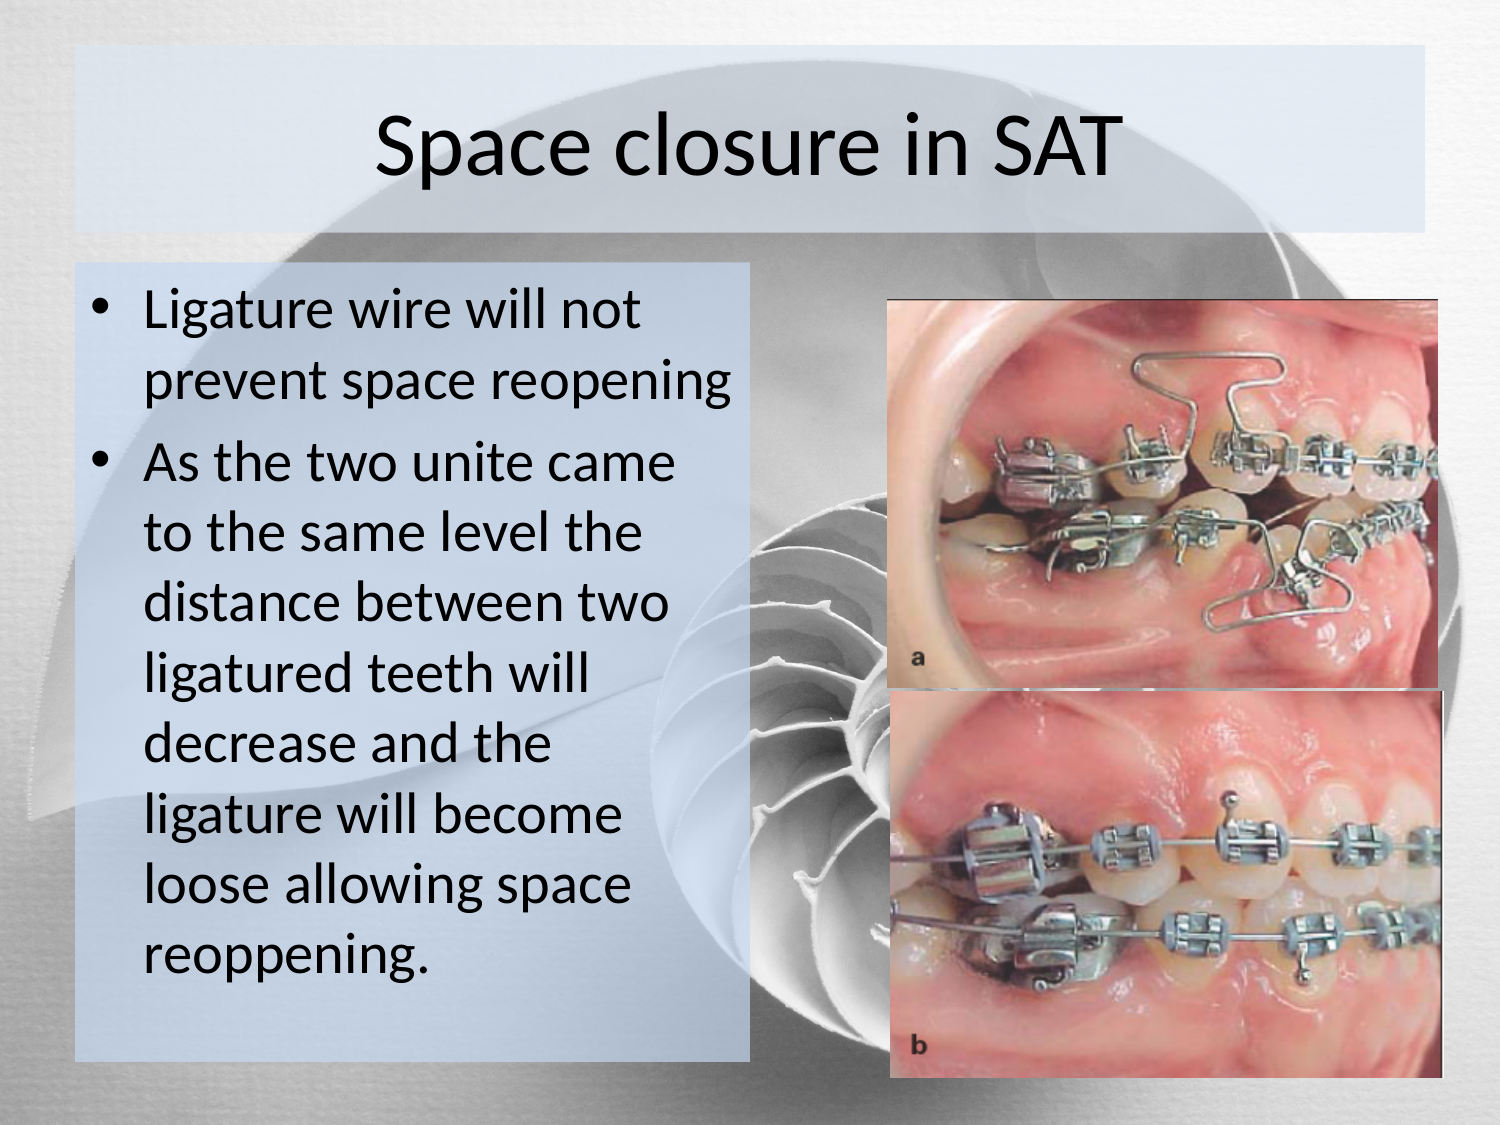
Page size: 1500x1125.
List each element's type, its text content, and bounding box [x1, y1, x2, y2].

list Ligature wire will not prevent space reopening As the two unite came to the same level the distance between two ligatured teeth will decrease and the ligature will become loose allowing space reoppening. [75, 262, 750, 1062]
picture [0, 0, 1500, 1125]
title Space closure in SAT [75, 45, 1425, 233]
